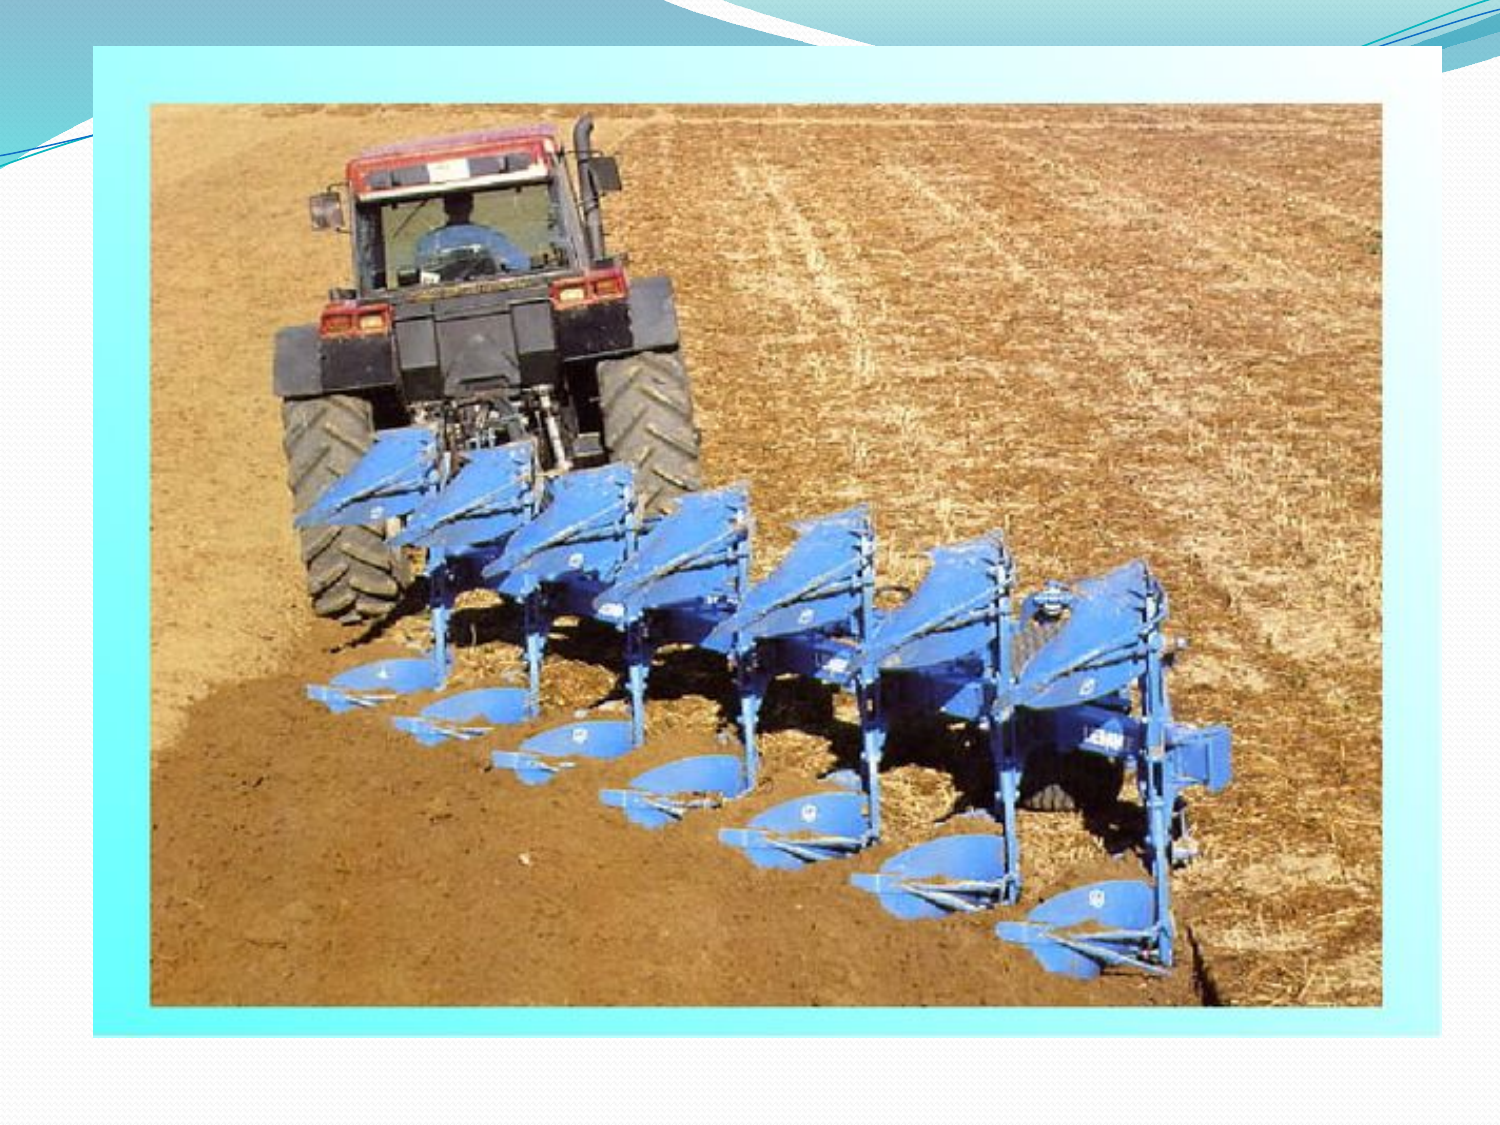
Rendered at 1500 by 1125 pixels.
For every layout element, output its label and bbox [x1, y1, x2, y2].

list [93, 46, 1442, 1038]
